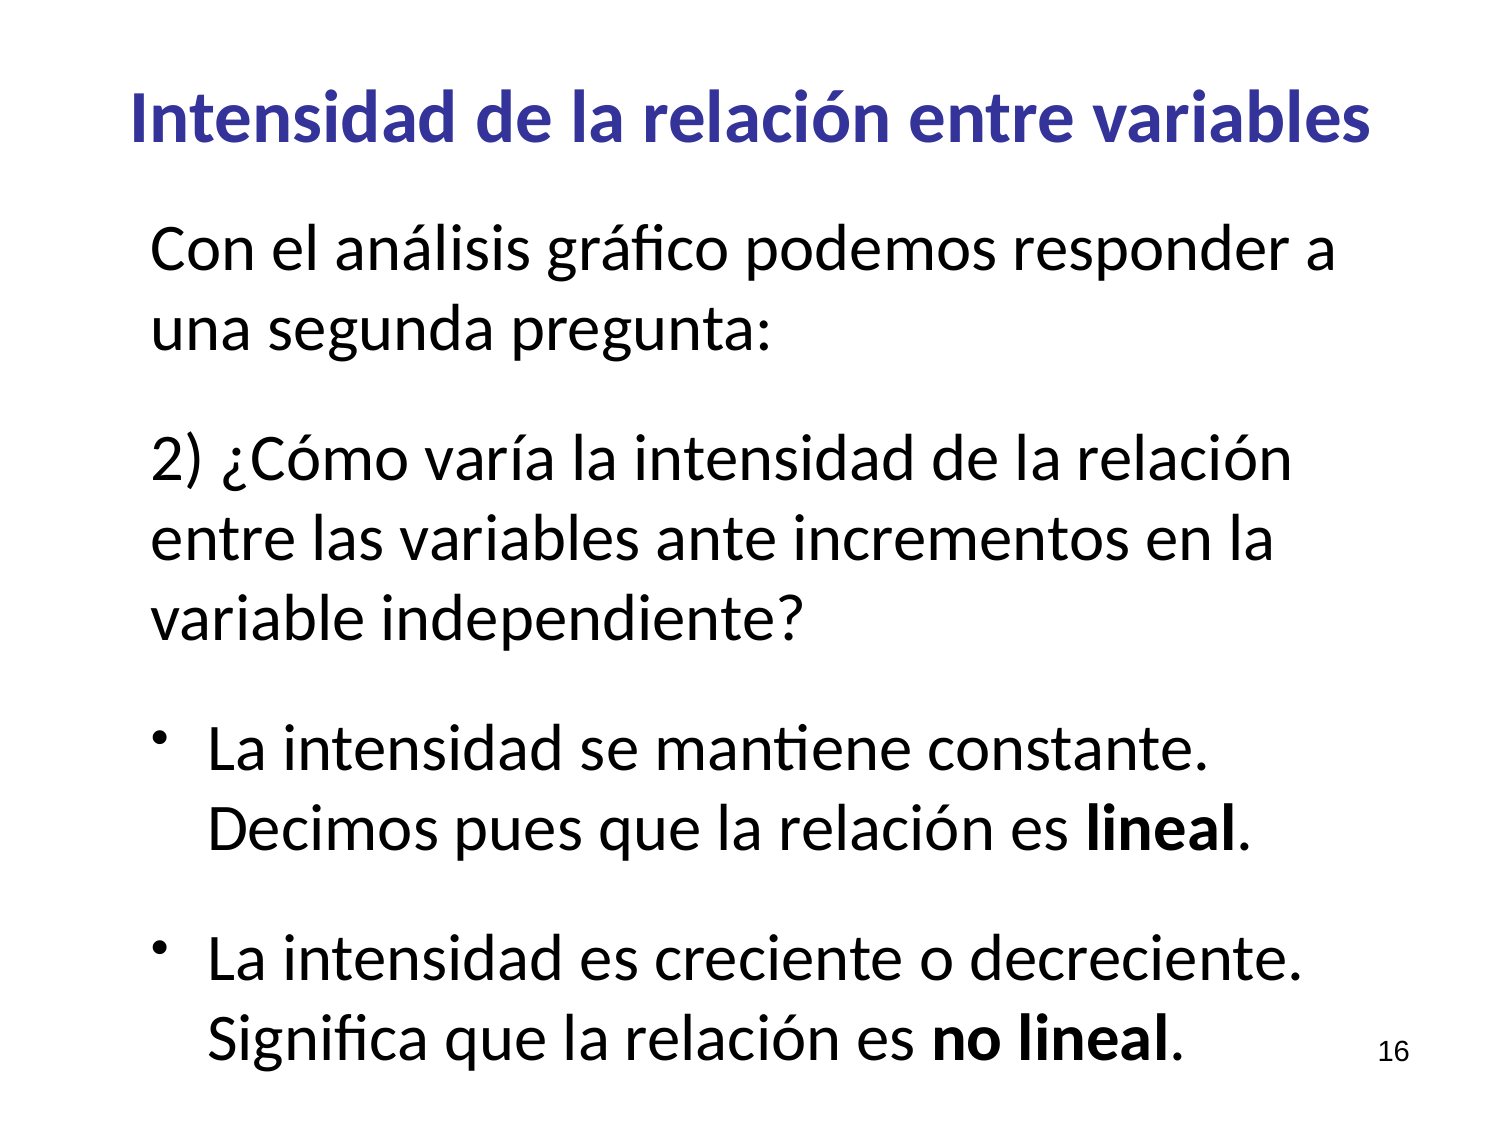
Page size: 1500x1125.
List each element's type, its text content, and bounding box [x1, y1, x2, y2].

slide_number 16 [1074, 1024, 1426, 1103]
list Con el análisis gráfico podemos responder a una segunda pregunta: 2) ¿Cómo varía la intensidad de la relación entre las variables ante incrementos en la variable independiente? La intensidad se mantiene constante. Decimos pues que la relación es lineal. La intensidad es creciente o decreciente. Significa que la relación es no lineal. [135, 196, 1402, 1083]
title Intensidad de la relación entre variables [76, 18, 1427, 207]
